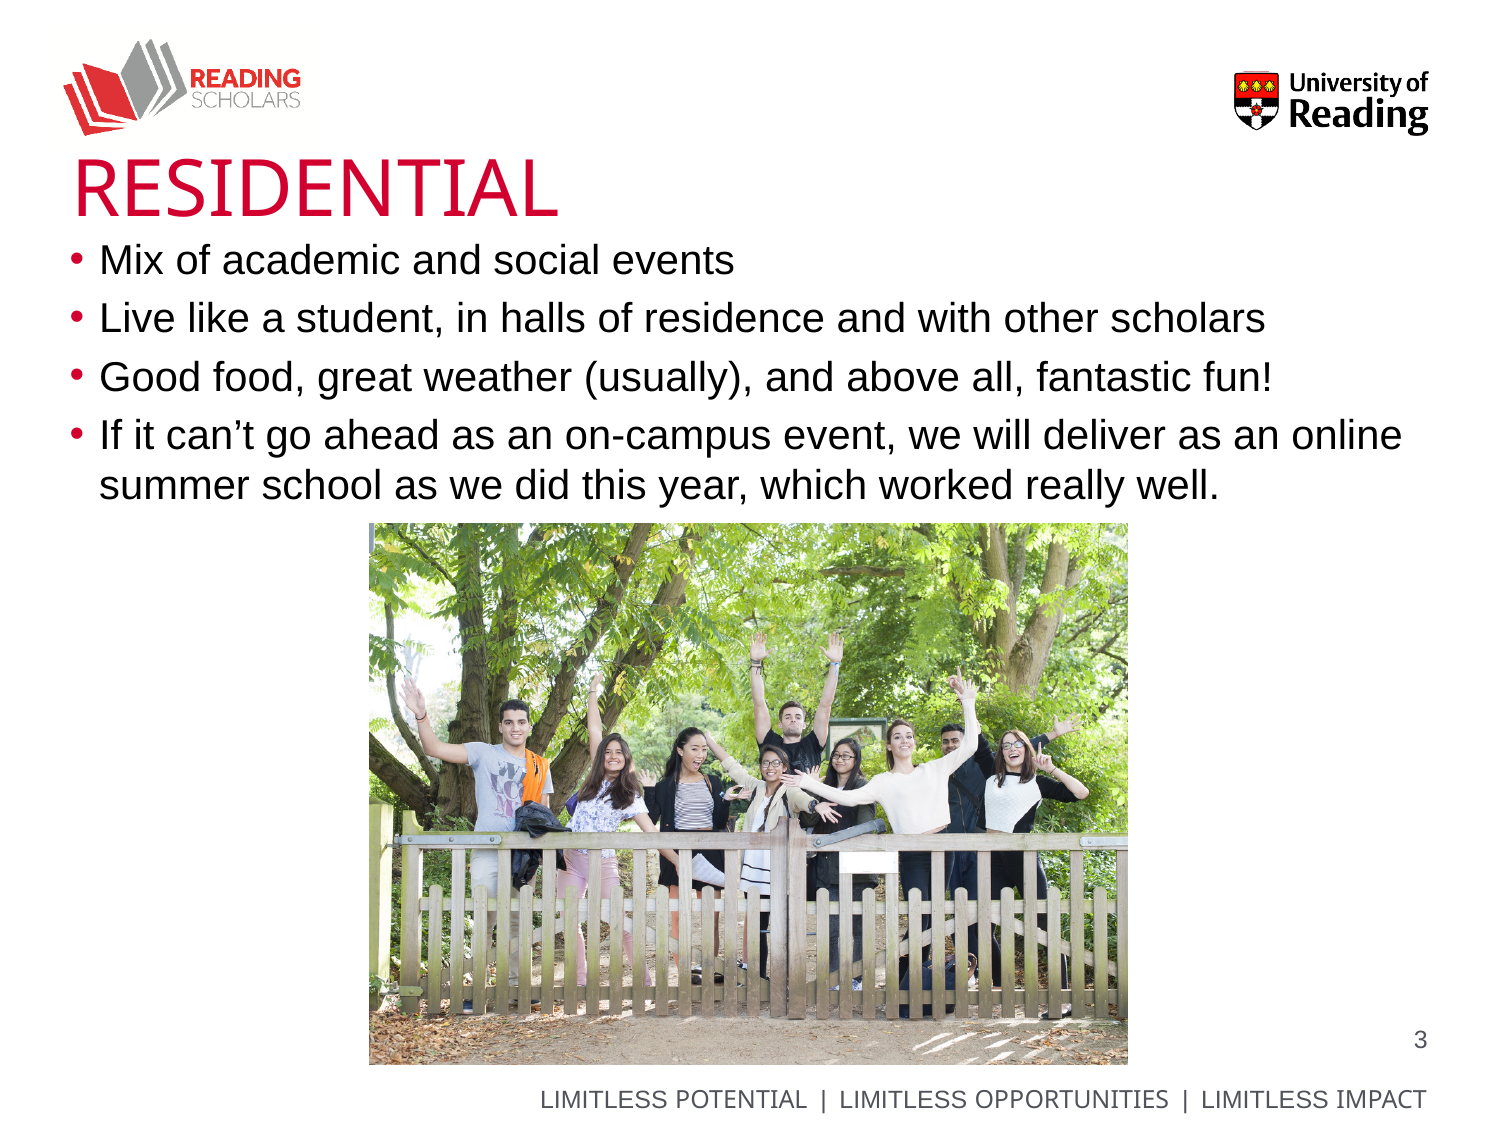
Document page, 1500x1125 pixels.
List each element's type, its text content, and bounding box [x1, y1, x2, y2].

picture [1234, 71, 1429, 97]
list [369, 522, 1128, 1065]
picture [52, 26, 319, 157]
slide_number 3 [1316, 1023, 1428, 1065]
title Residential [71, 97, 1430, 233]
text_box Mix of academic and social events Live like a student, in halls of residence and with other scholars Good food, great weather (usually), and above all, fantastic fun! If it can’t go ahead as an on-campus event, we will deliver as an online summer school as we did this year, which worked really well. [69, 232, 1428, 422]
